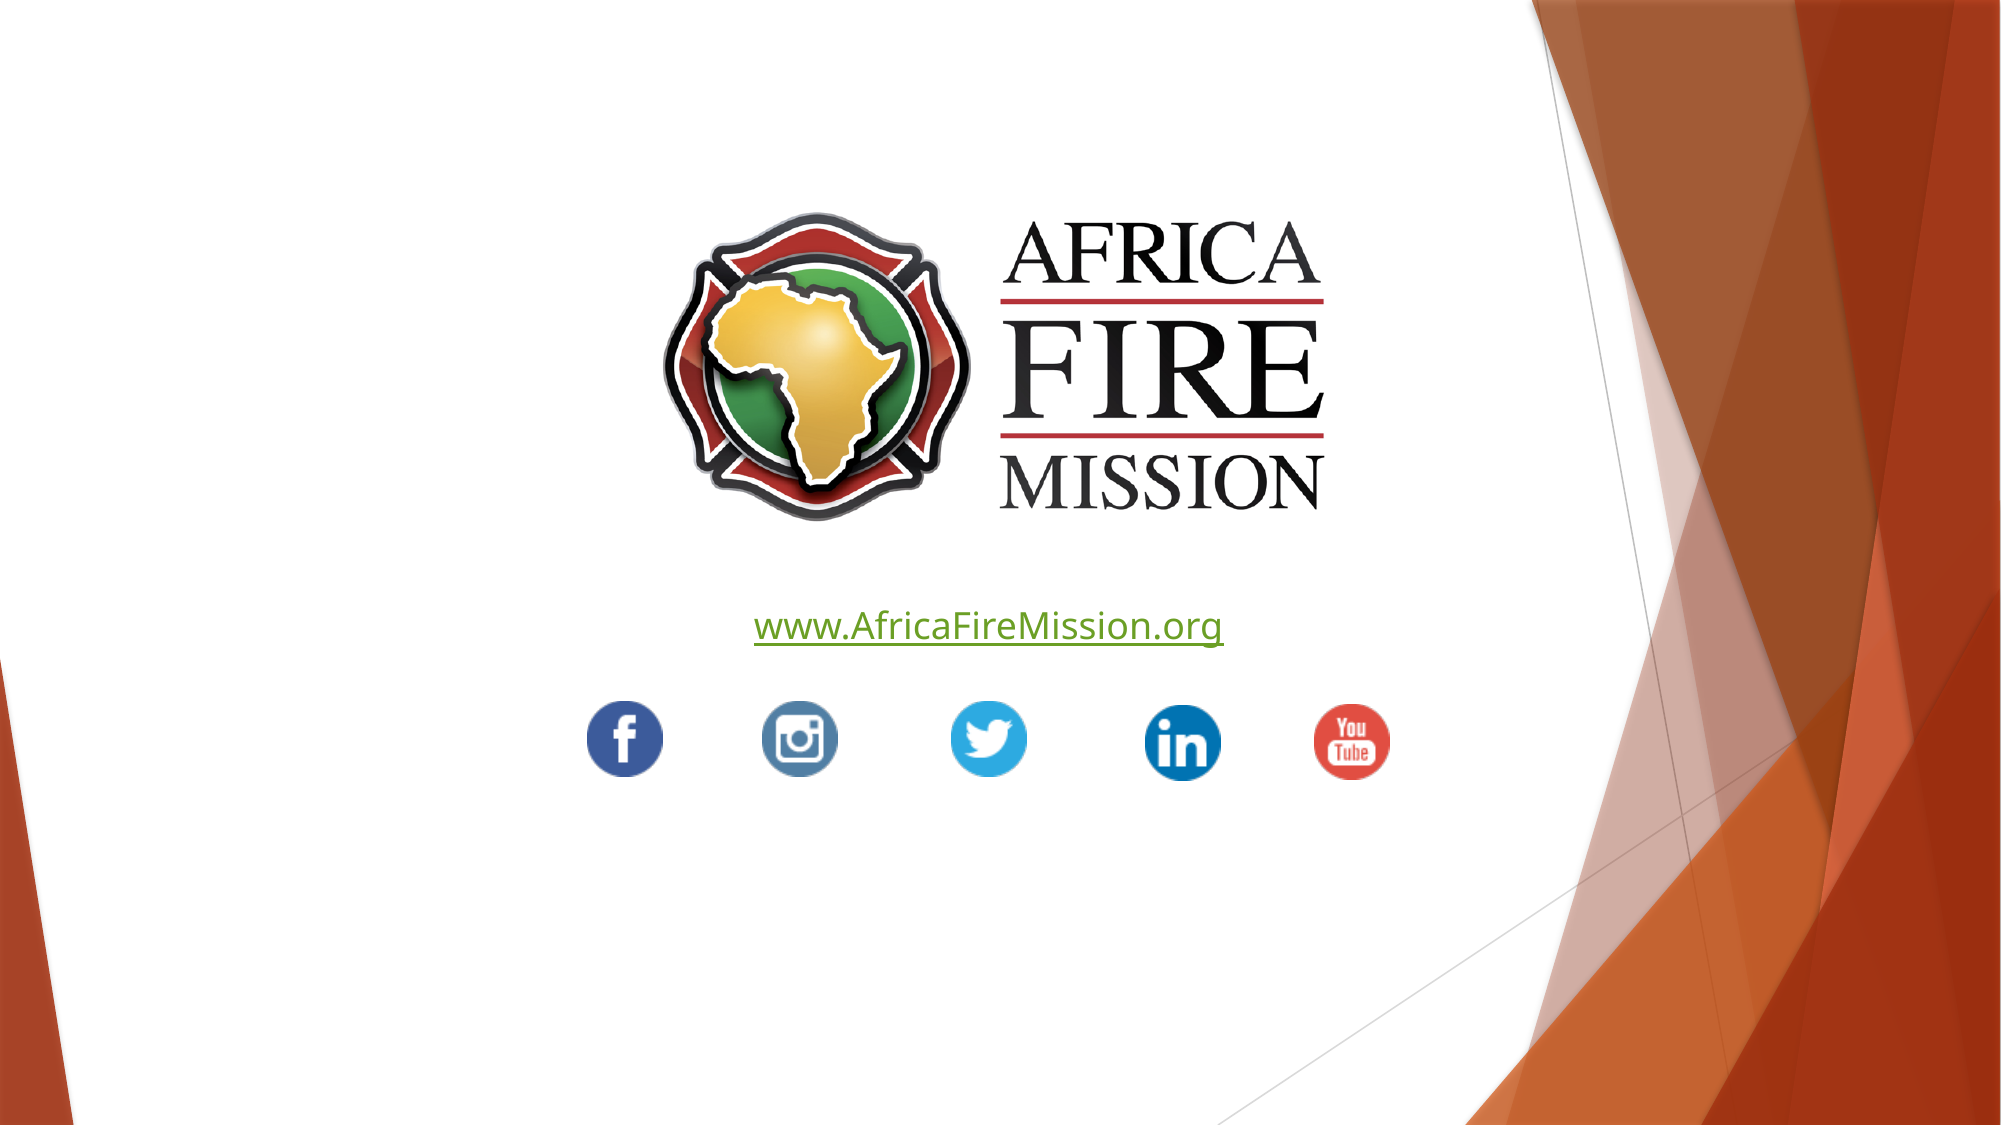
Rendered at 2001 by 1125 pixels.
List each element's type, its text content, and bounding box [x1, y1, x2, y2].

picture [587, 140, 1391, 576]
picture [1145, 704, 1222, 781]
picture [762, 700, 839, 777]
text_box www.AfricaFireMission.org [587, 594, 1390, 751]
picture [586, 701, 663, 778]
picture [950, 700, 1027, 777]
picture [1313, 704, 1390, 781]
